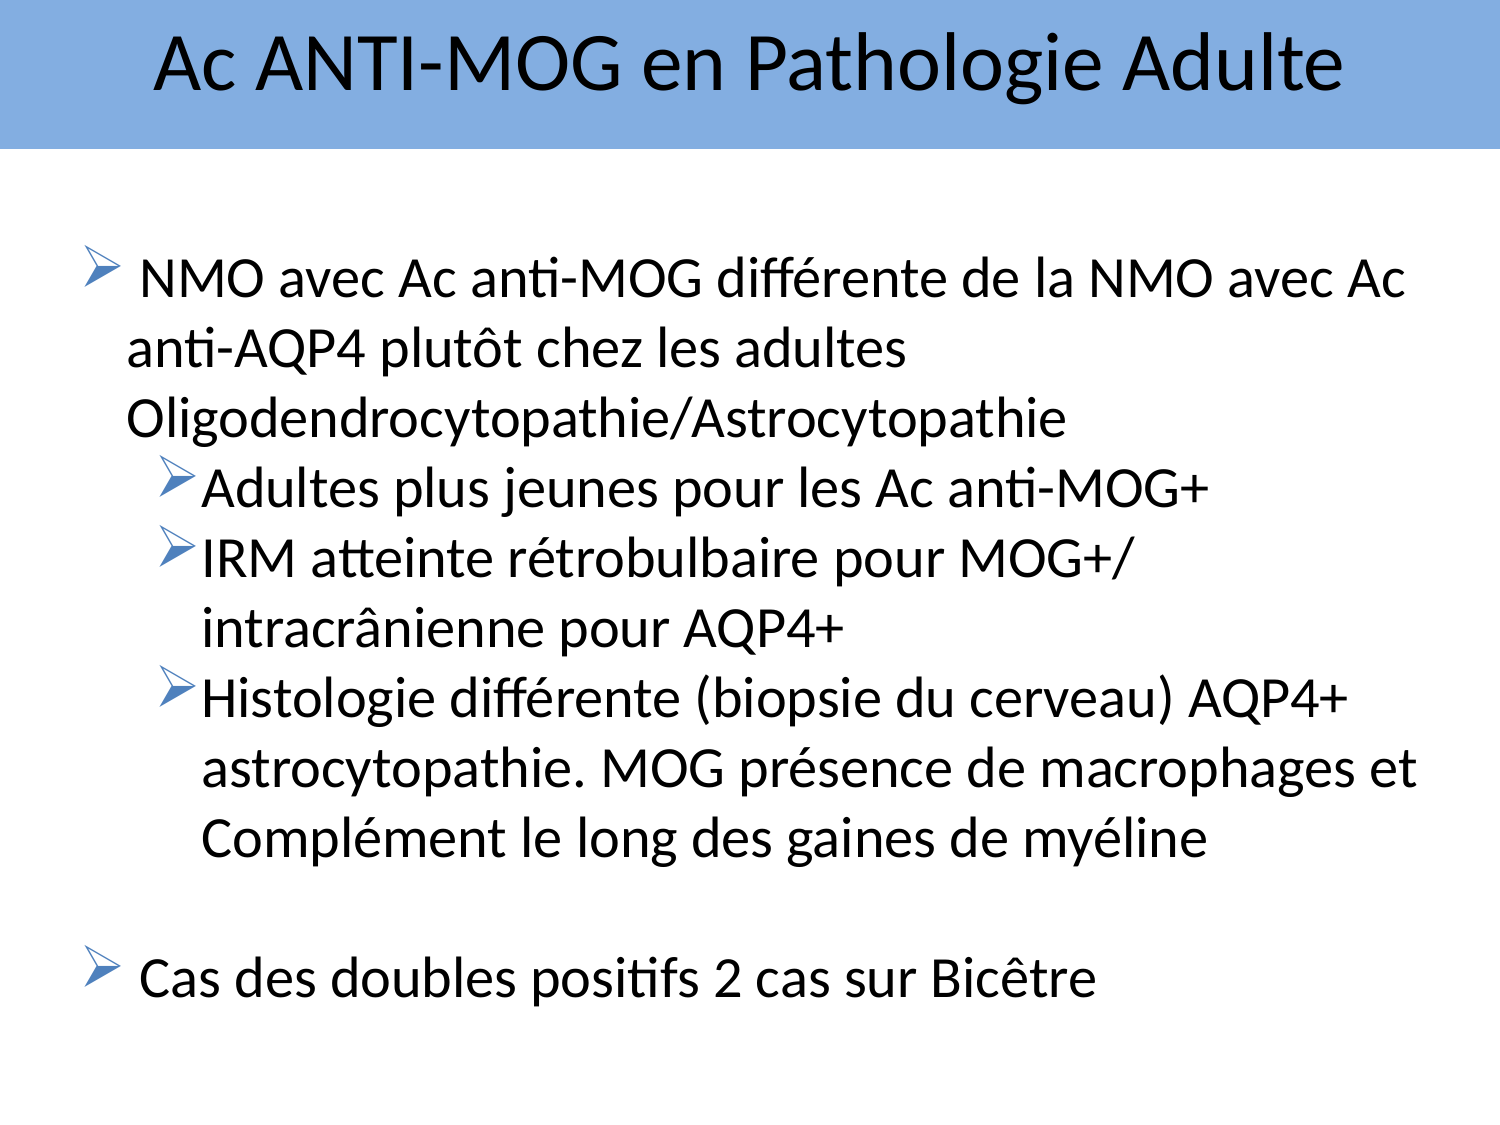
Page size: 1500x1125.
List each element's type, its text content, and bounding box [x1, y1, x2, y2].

text_box NMO avec Ac anti-MOG différente de la NMO avec Ac anti-AQP4 plutôt chez les adultes Oligodendrocytopathie/Astrocytopathie Adultes plus jeunes pour les Ac anti-MOG+ IRM atteinte rétrobulbaire pour MOG+/ intracrânienne pour AQP4+ Histologie différente (biopsie du cerveau) AQP4+ astrocytopathie. MOG présence de macrophages et Complément le long des gaines de myéline Cas des doubles positifs 2 cas sur Bicêtre [64, 231, 1471, 1087]
text_box Ac ANTI-MOG en Pathologie Adulte [0, 0, 1500, 149]
